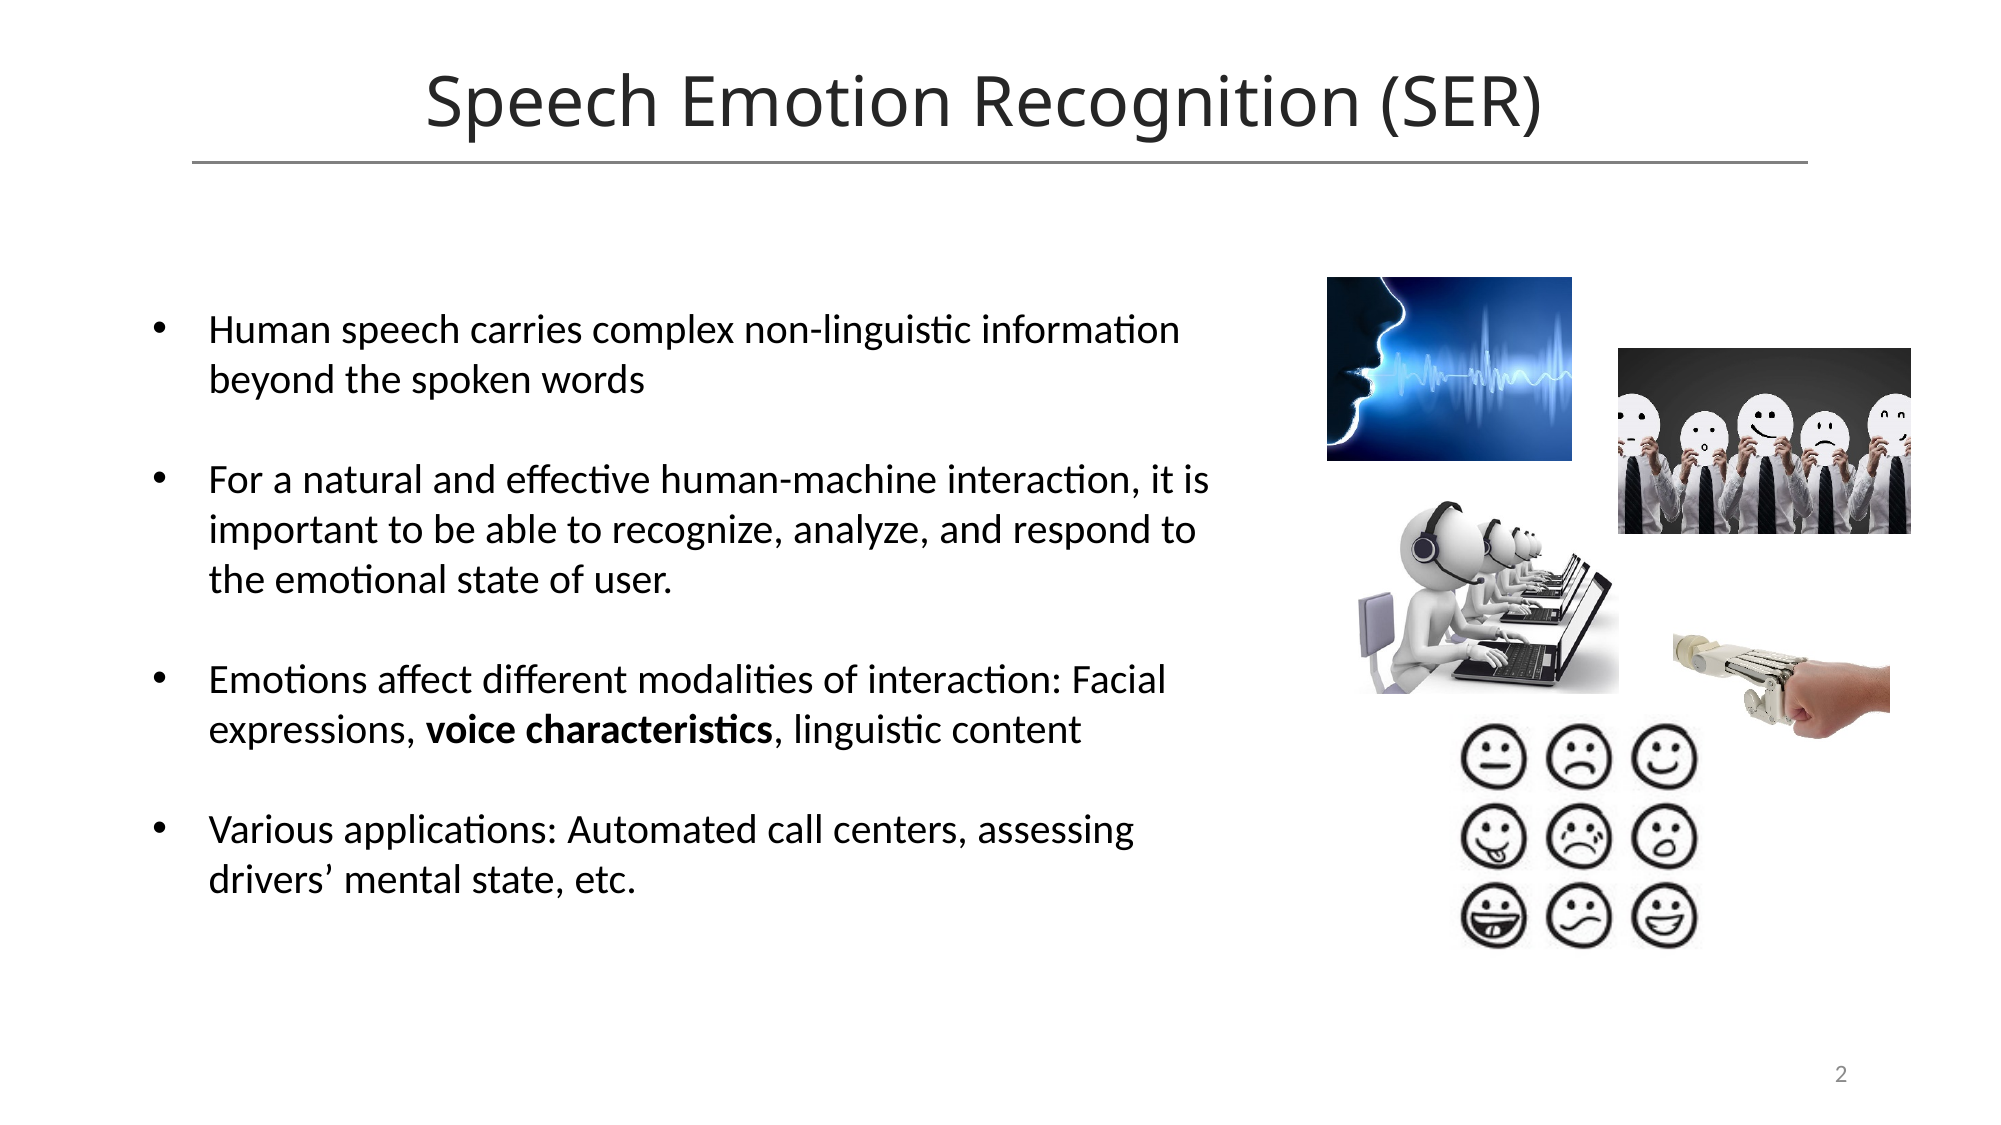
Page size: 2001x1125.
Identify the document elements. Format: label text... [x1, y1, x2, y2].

text_box Human speech carries complex non-linguistic information beyond the spoken words For a natural and effective human-machine interaction, it is important to be able to recognize, analyze, and respond to the emotional state of user. Emotions affect different modalities of interaction: Facial expressions, voice characteristics, linguistic content Various applications: Automated call centers, assessing drivers’ mental state, etc. [137, 294, 1250, 910]
slide_number 1 [1412, 1042, 1863, 1103]
picture [1353, 348, 1911, 694]
picture [1327, 277, 1573, 461]
title Speech Emotion Recognition (SER) [410, 53, 1590, 156]
picture [1449, 627, 1890, 959]
